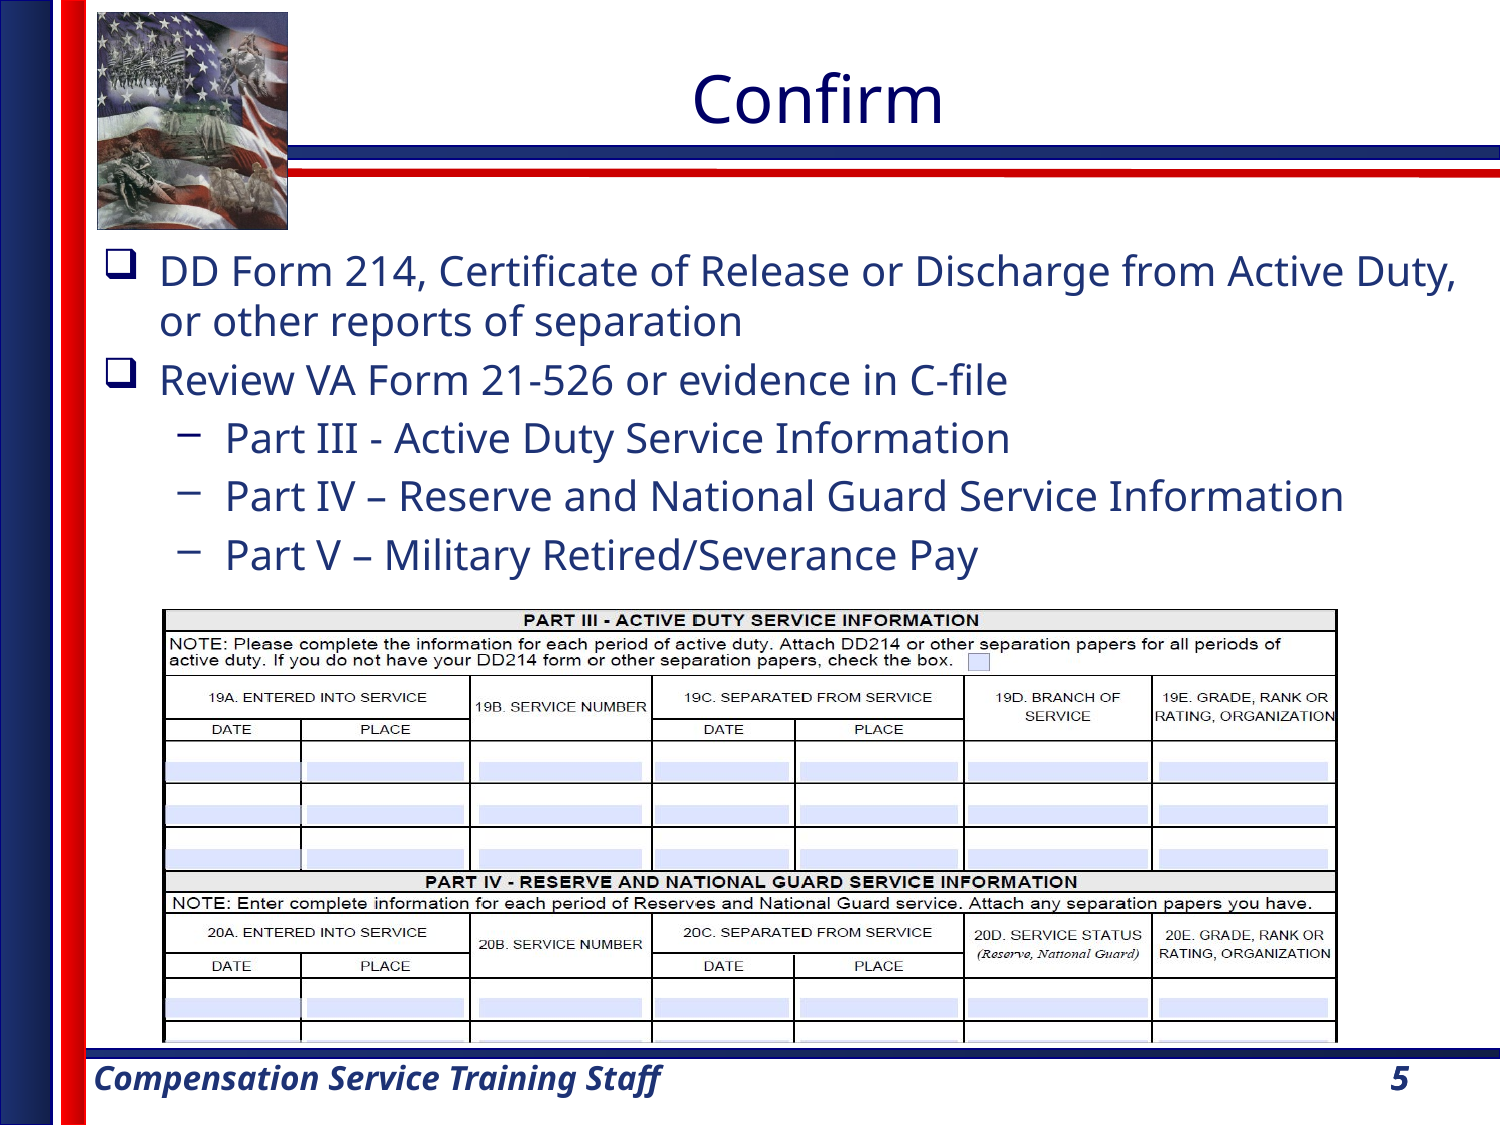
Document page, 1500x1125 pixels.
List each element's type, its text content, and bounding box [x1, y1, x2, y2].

list DD Form 214, Certificate of Release or Discharge from Active Duty, or other reports of separation Review VA Form 21-526 or evidence in C-file Part III - Active Duty Service Information Part IV – Reserve and National Guard Service Information Part V – Military Retired/Severance Pay [87, 237, 1475, 1038]
text_box 5 [1299, 1042, 1500, 1118]
picture [97, 12, 288, 230]
title Confirm [287, 0, 1351, 146]
picture [162, 608, 1338, 1043]
